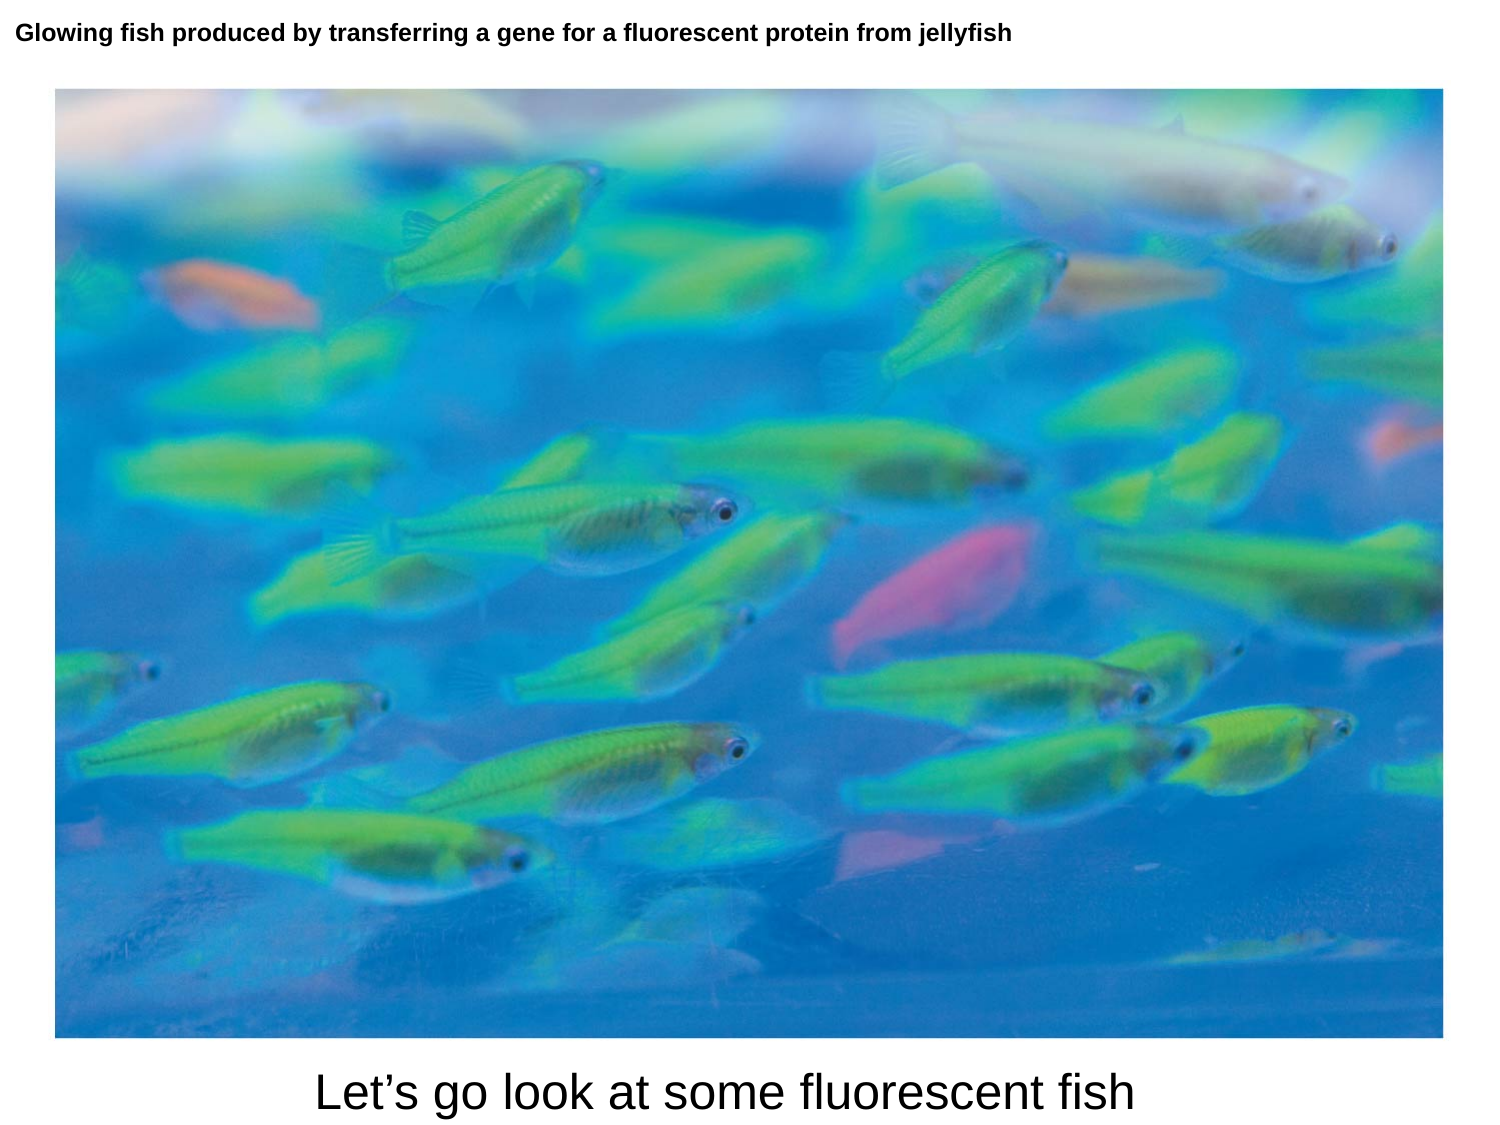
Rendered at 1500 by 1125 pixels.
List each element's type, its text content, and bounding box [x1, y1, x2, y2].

picture [48, 80, 1451, 1045]
title Glowing fish produced by transferring a gene for a fluorescent protein from jellyfish [0, 12, 1482, 77]
text_box Let’s go look at some fluorescent fish [299, 1052, 1152, 1125]
